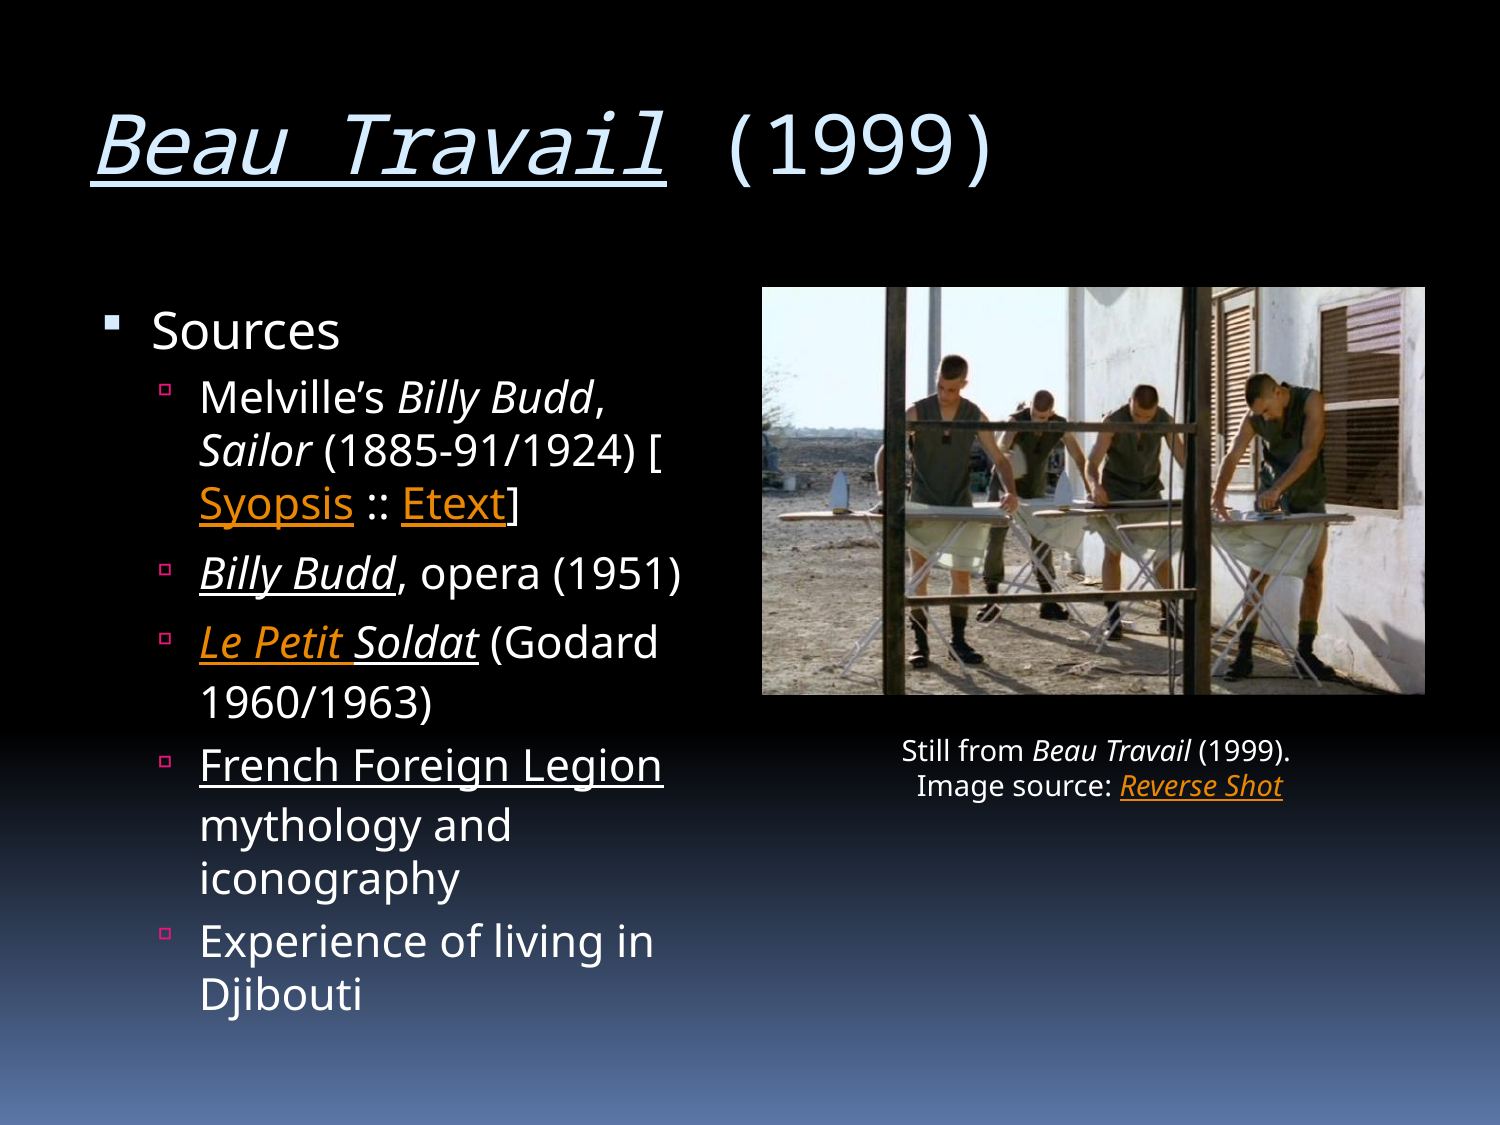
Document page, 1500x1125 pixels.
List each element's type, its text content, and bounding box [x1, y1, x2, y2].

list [761, 287, 1426, 695]
title Beau Travail (1999) [75, 83, 1425, 234]
list Sources Melville’s Billy Budd, Sailor (1885-91/1924) [Syopsis :: Etext] Billy Budd, opera (1951) Le Petit Soldat (Godard 1960/1963) French Foreign Legion mythology and iconography Experience of living in Djibouti [76, 290, 739, 1033]
text_box Still from Beau Travail (1999). Image source: Reverse Shot [762, 725, 1438, 815]
